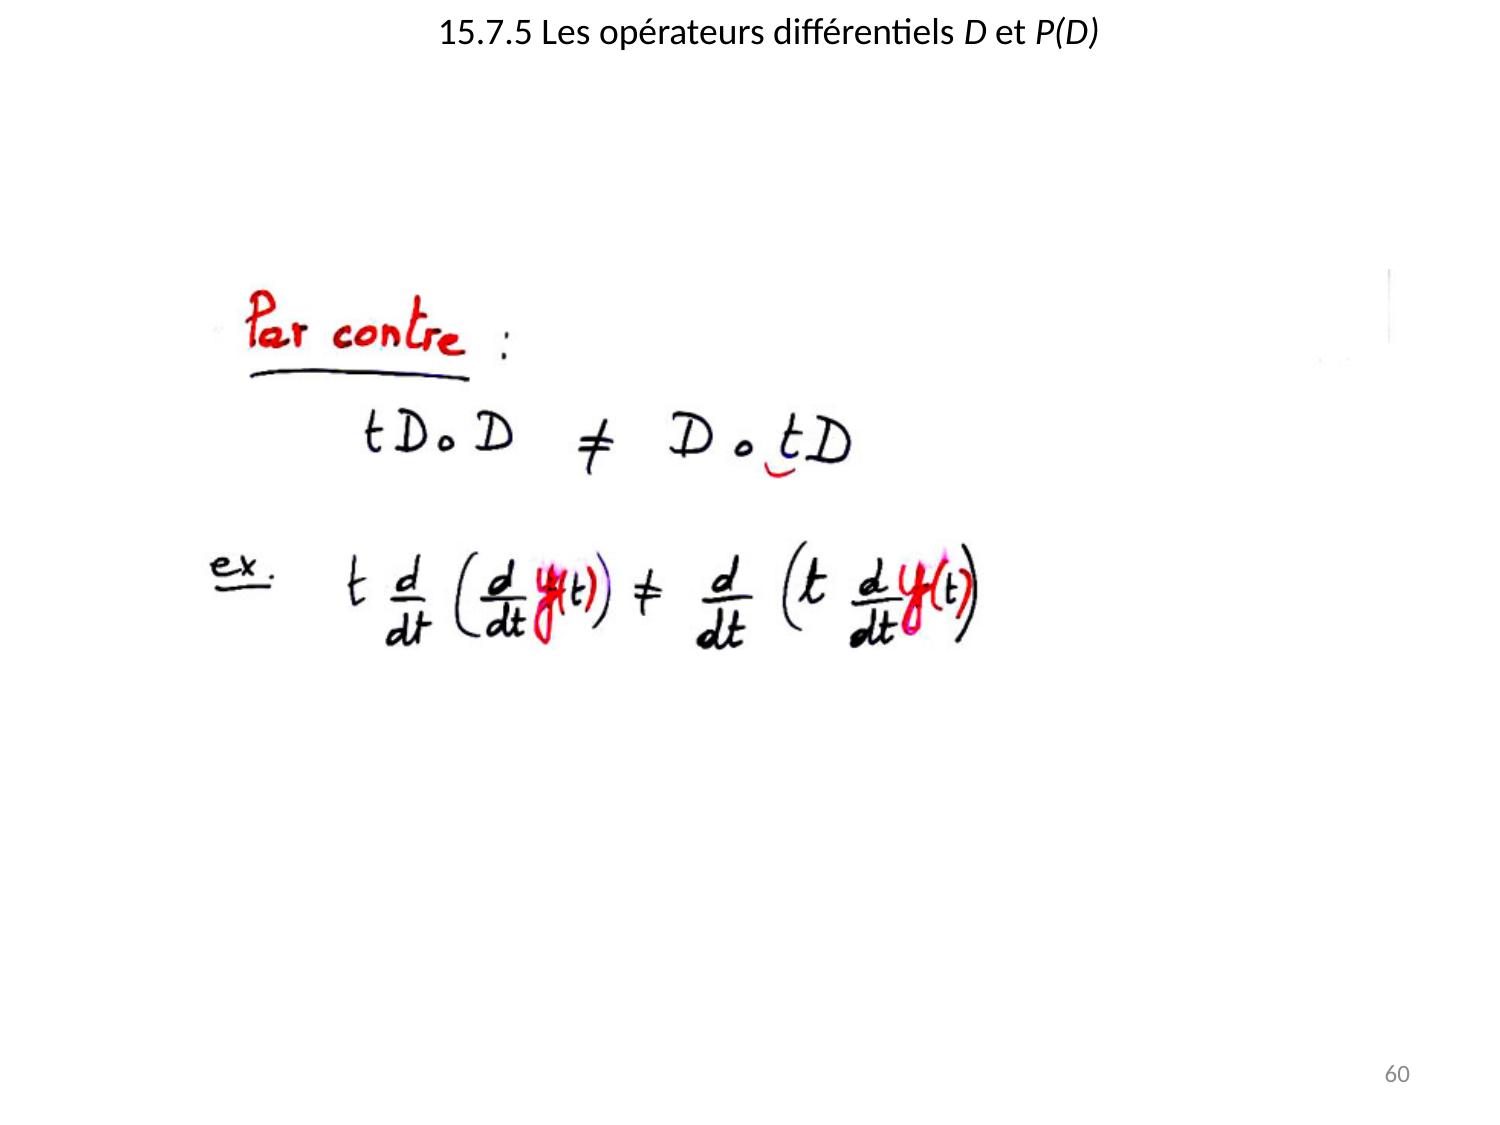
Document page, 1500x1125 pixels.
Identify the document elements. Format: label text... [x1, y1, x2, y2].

slide_number 60 [1074, 1042, 1425, 1103]
text_box 15.7.5 Les opérateurs différentiels D et P(D) [93, 0, 1444, 188]
picture [152, 269, 1396, 657]
